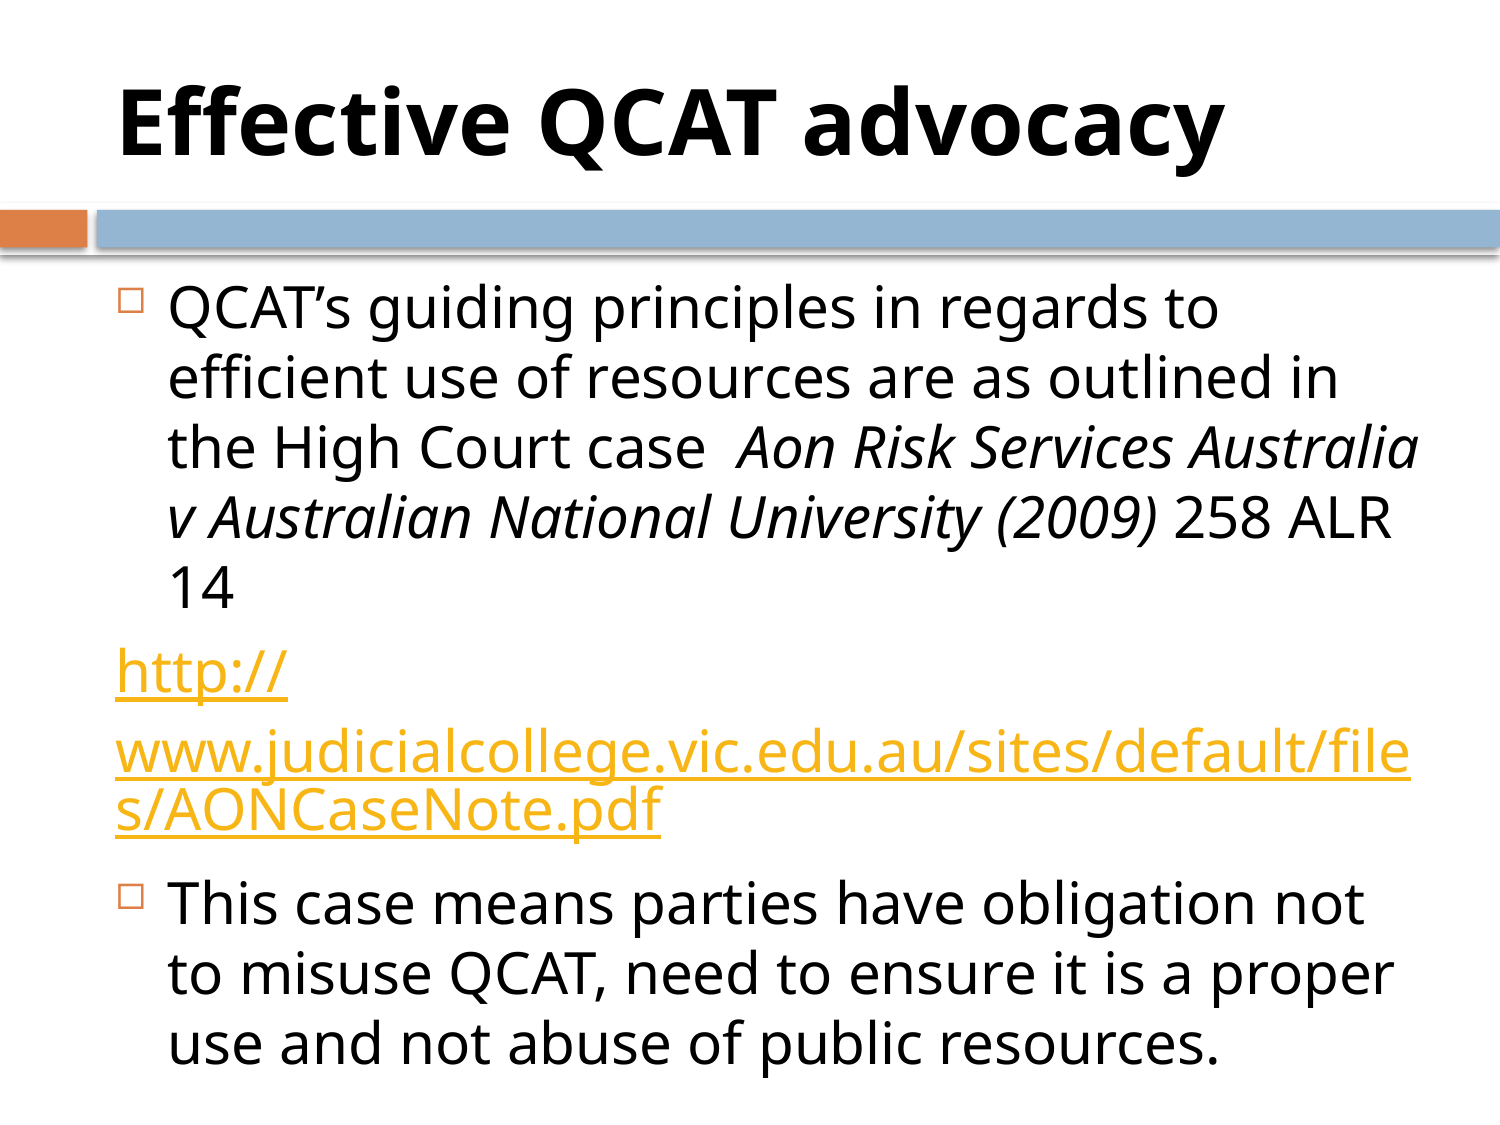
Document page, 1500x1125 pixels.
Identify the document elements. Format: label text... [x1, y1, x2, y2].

title Effective QCAT advocacy [100, 37, 1439, 201]
list QCAT’s guiding principles in regards to efficient use of resources are as outlined in the High Court case Aon Risk Services Australia v Australian National University (2009) 258 ALR 14 http://www.judicialcollege.vic.edu.au/sites/default/files/AONCaseNote.pdf This case means parties have obligation not to misuse QCAT, need to ensure it is a proper use and not abuse of public resources. [100, 262, 1439, 1001]
